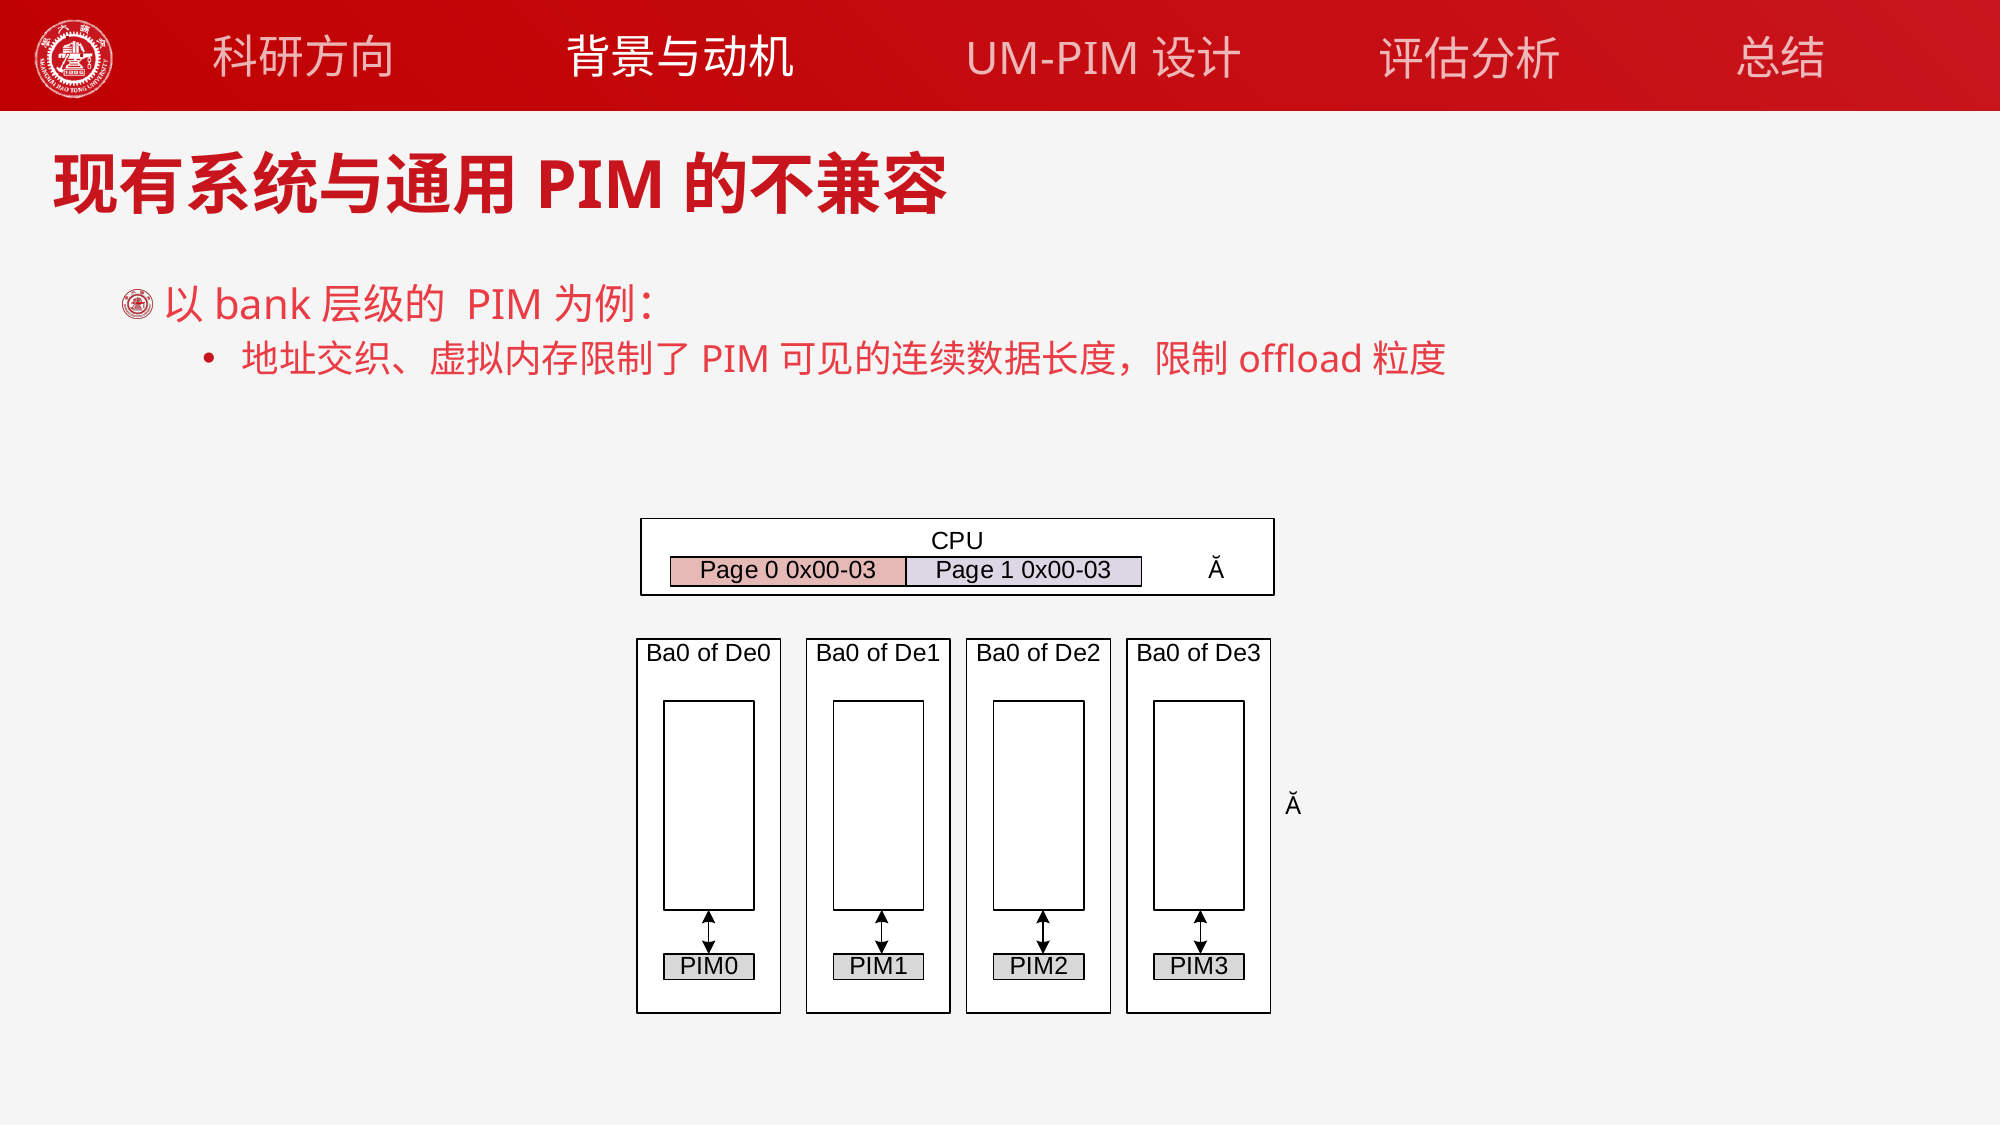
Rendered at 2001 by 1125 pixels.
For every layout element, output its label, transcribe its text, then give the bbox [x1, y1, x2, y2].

picture [30, 13, 120, 102]
title 现有系统与通用PIM的不兼容 [37, 143, 1869, 239]
text_box UM-PIM设计 [950, 21, 1354, 92]
list 以bank层级的 PIM为例： 地址交织、虚拟内存限制了PIM可见的连续数据长度，限制offload粒度 [108, 276, 1940, 1084]
text_box 评估分析 [1363, 22, 1720, 92]
text_box 科研方向 [197, 20, 601, 91]
text_box 背景与动机 [550, 19, 953, 90]
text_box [452, 494, 1364, 1029]
text_box 总结 [1720, 21, 1966, 92]
picture [122, 289, 153, 319]
